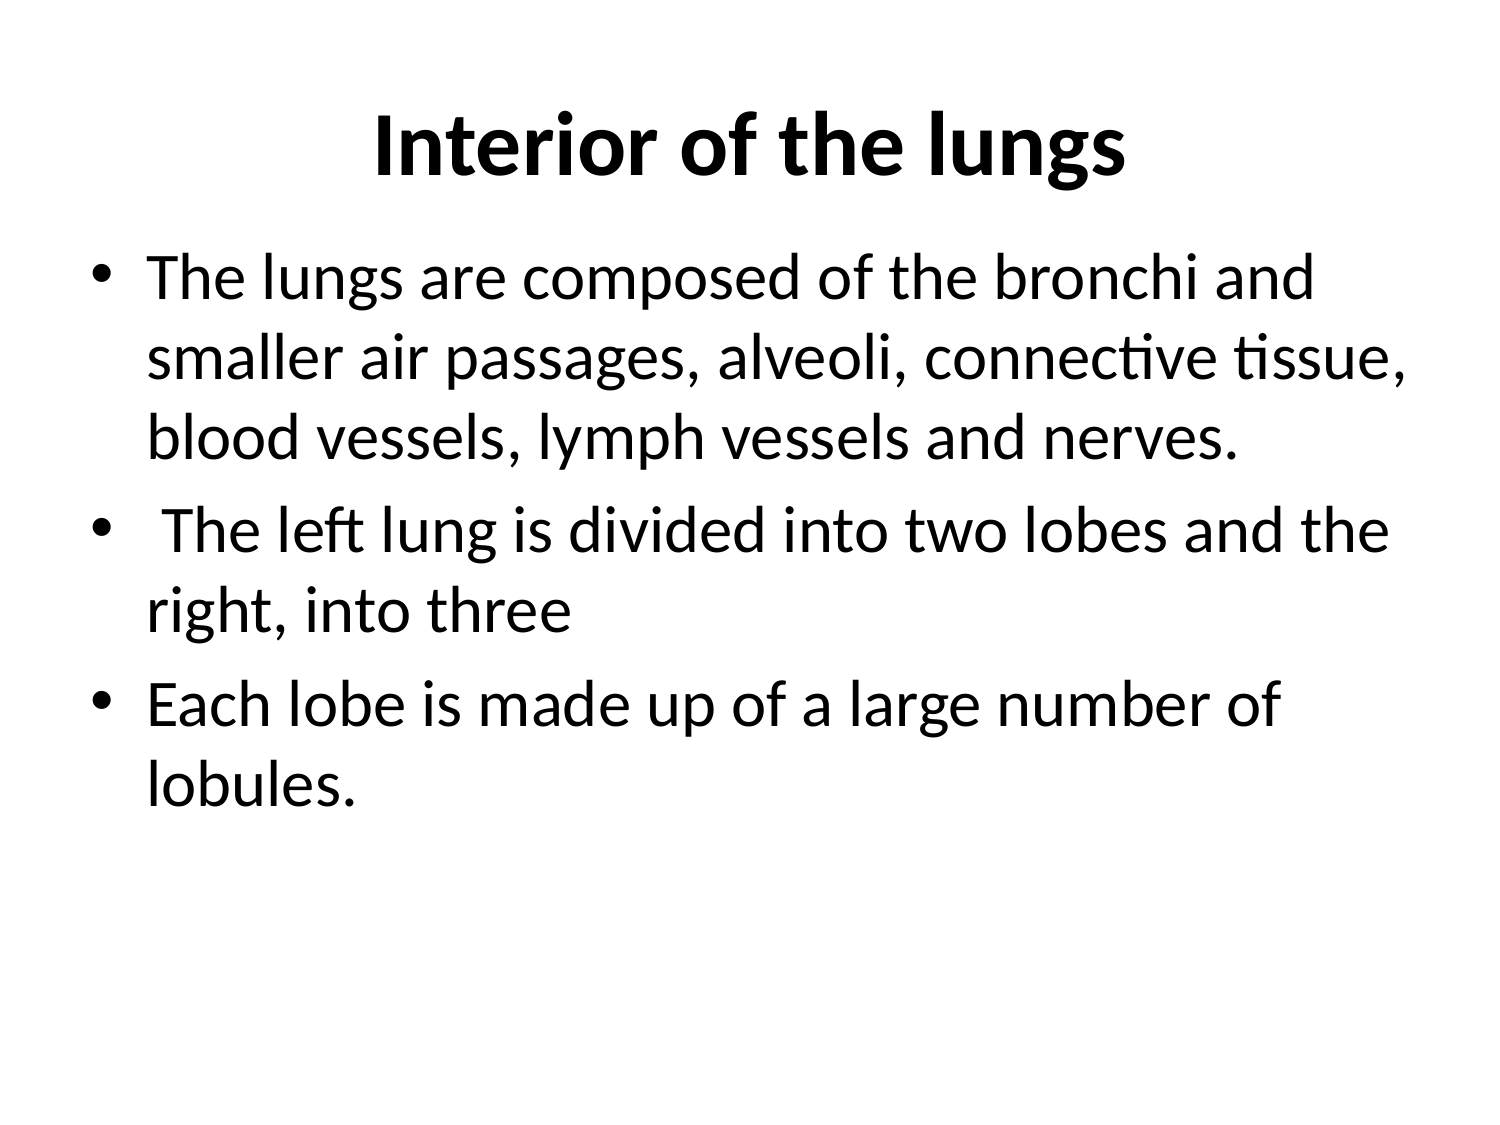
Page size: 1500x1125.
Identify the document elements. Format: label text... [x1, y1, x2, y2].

list The lungs are composed of the bronchi and smaller air passages, alveoli, connective tissue, blood vessels, lymph vessels and nerves. The left lung is divided into two lobes and the right, into three Each lobe is made up of a large number of lobules. [75, 224, 1425, 1038]
title Interior of the lungs [75, 45, 1425, 224]
